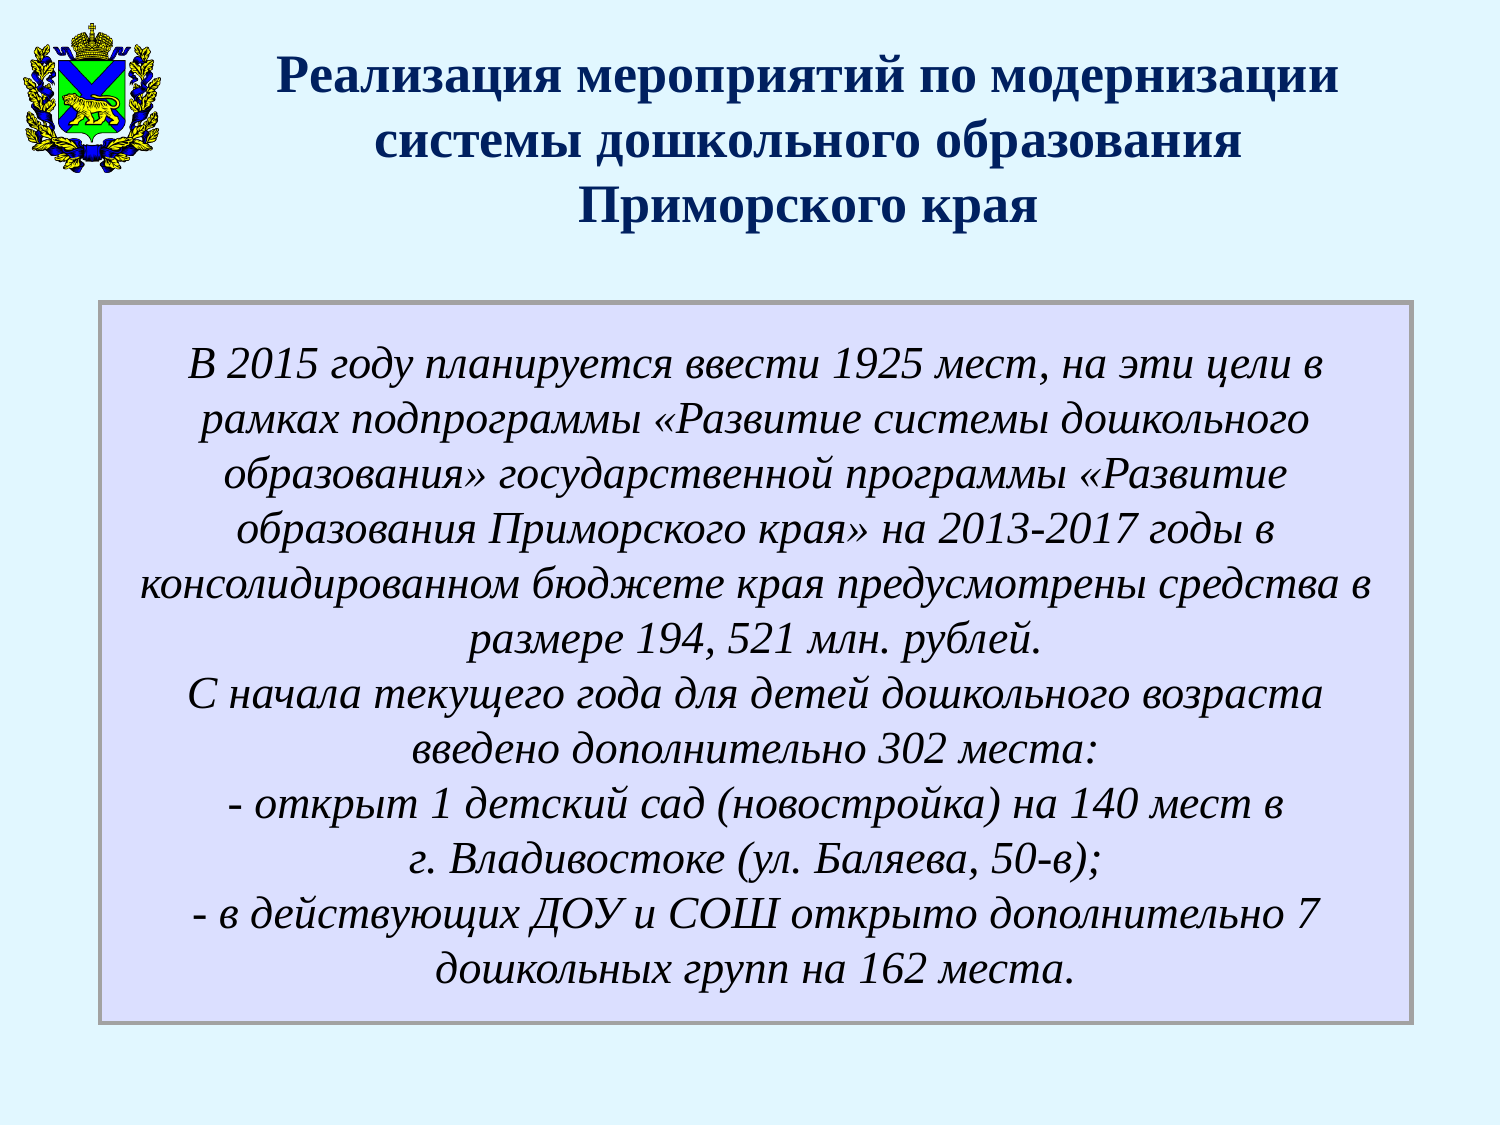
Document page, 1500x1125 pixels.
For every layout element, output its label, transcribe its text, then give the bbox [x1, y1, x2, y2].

text_box В 2015 году планируется ввести 1925 мест, на эти цели в рамках подпрограммы «Развитие системы дошкольного образования» государственной программы «Развитие образования Приморского края» на 2013-2017 годы в консолидированном бюджете края предусмотрены средства в размере 194, 521 млн. рублей. С начала текущего года для детей дошкольного возраста введено дополнительно 302 места: - открыт 1 детский сад (новостройка) на 140 мест в г. Владивостоке (ул. Баляева, 50-в); - в действующих ДОУ и СОШ открыто дополнительно 7 дошкольных групп на 162 места. [100, 302, 1412, 1024]
text_box Реализация мероприятий по модернизации системы дошкольного образования Приморского края [194, 31, 1424, 220]
picture [23, 23, 161, 173]
